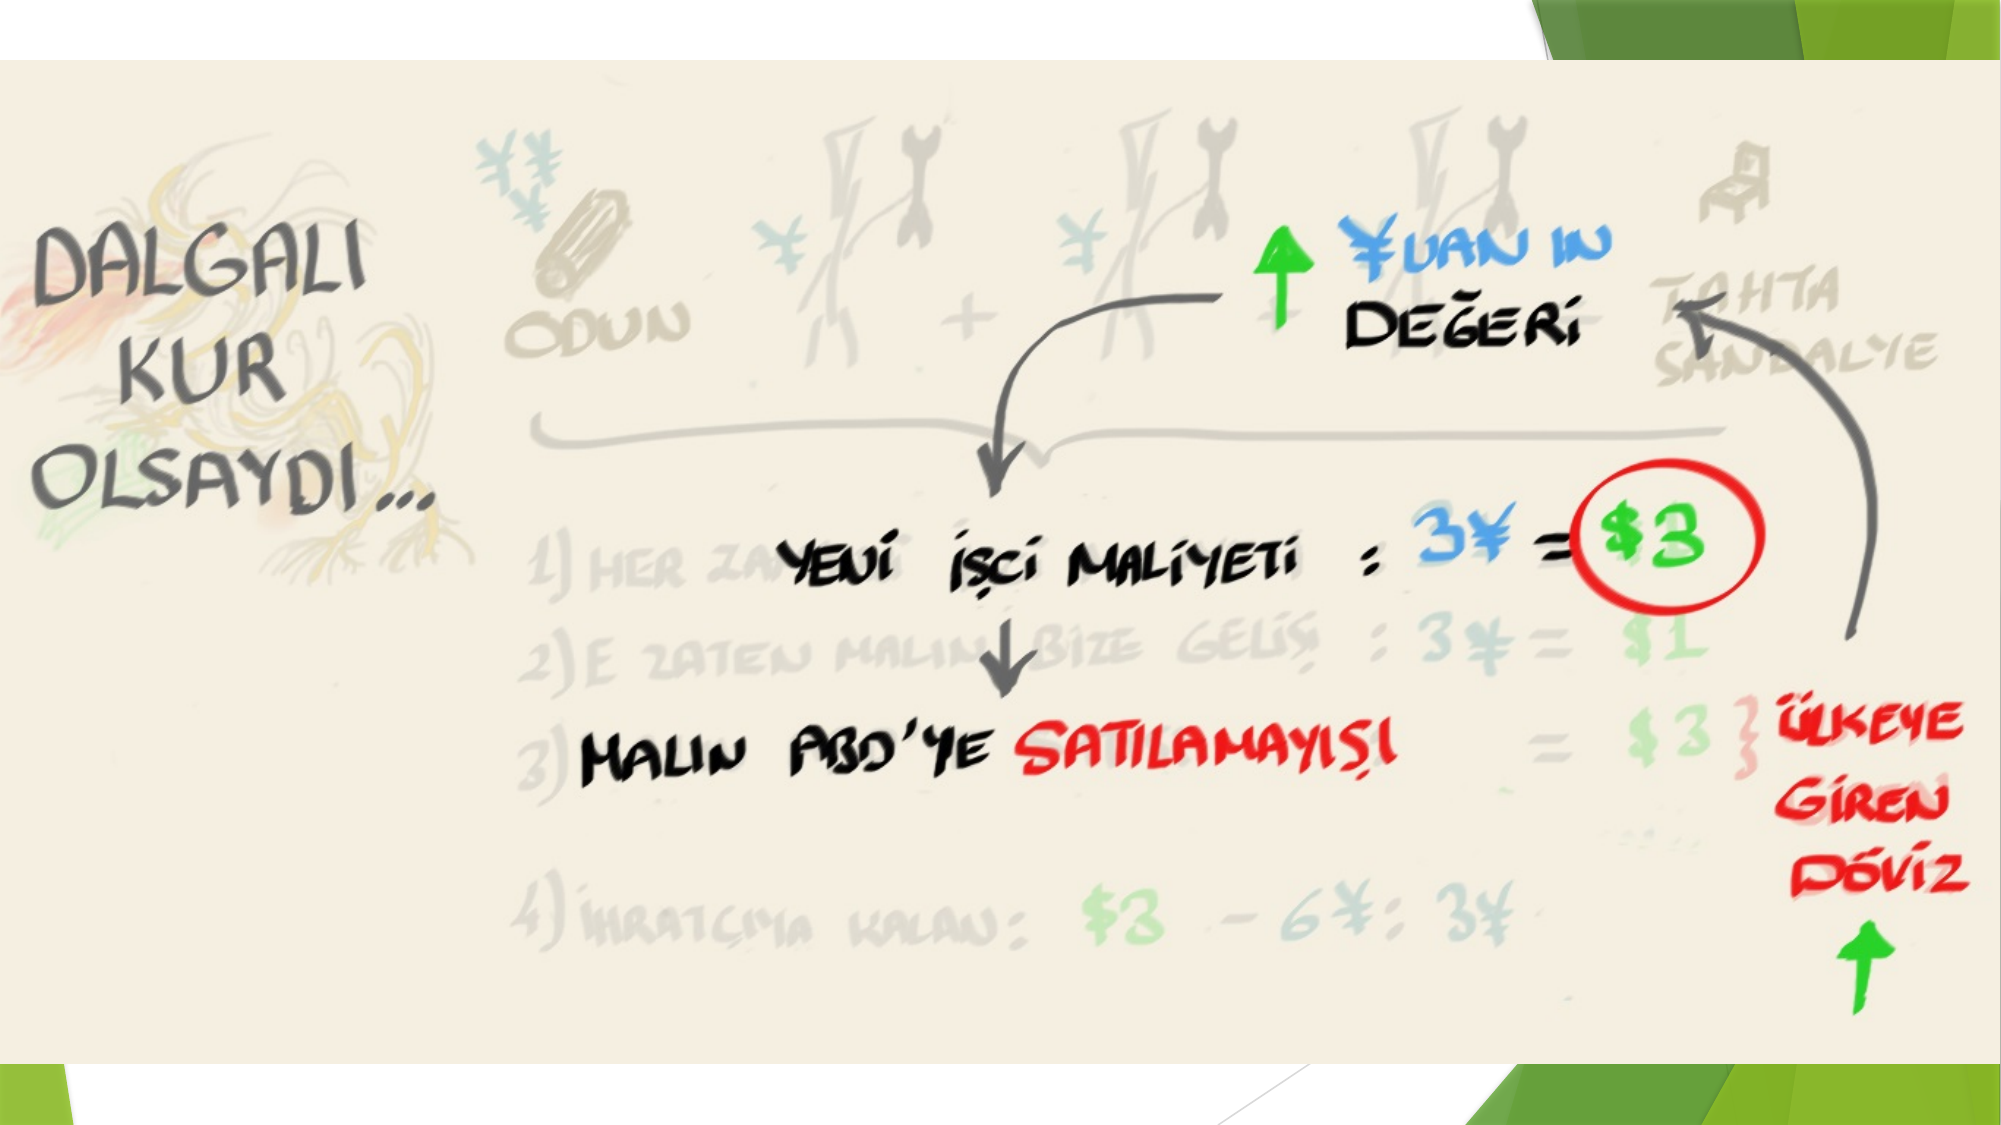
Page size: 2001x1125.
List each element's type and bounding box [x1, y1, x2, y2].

picture [0, 60, 2000, 1065]
